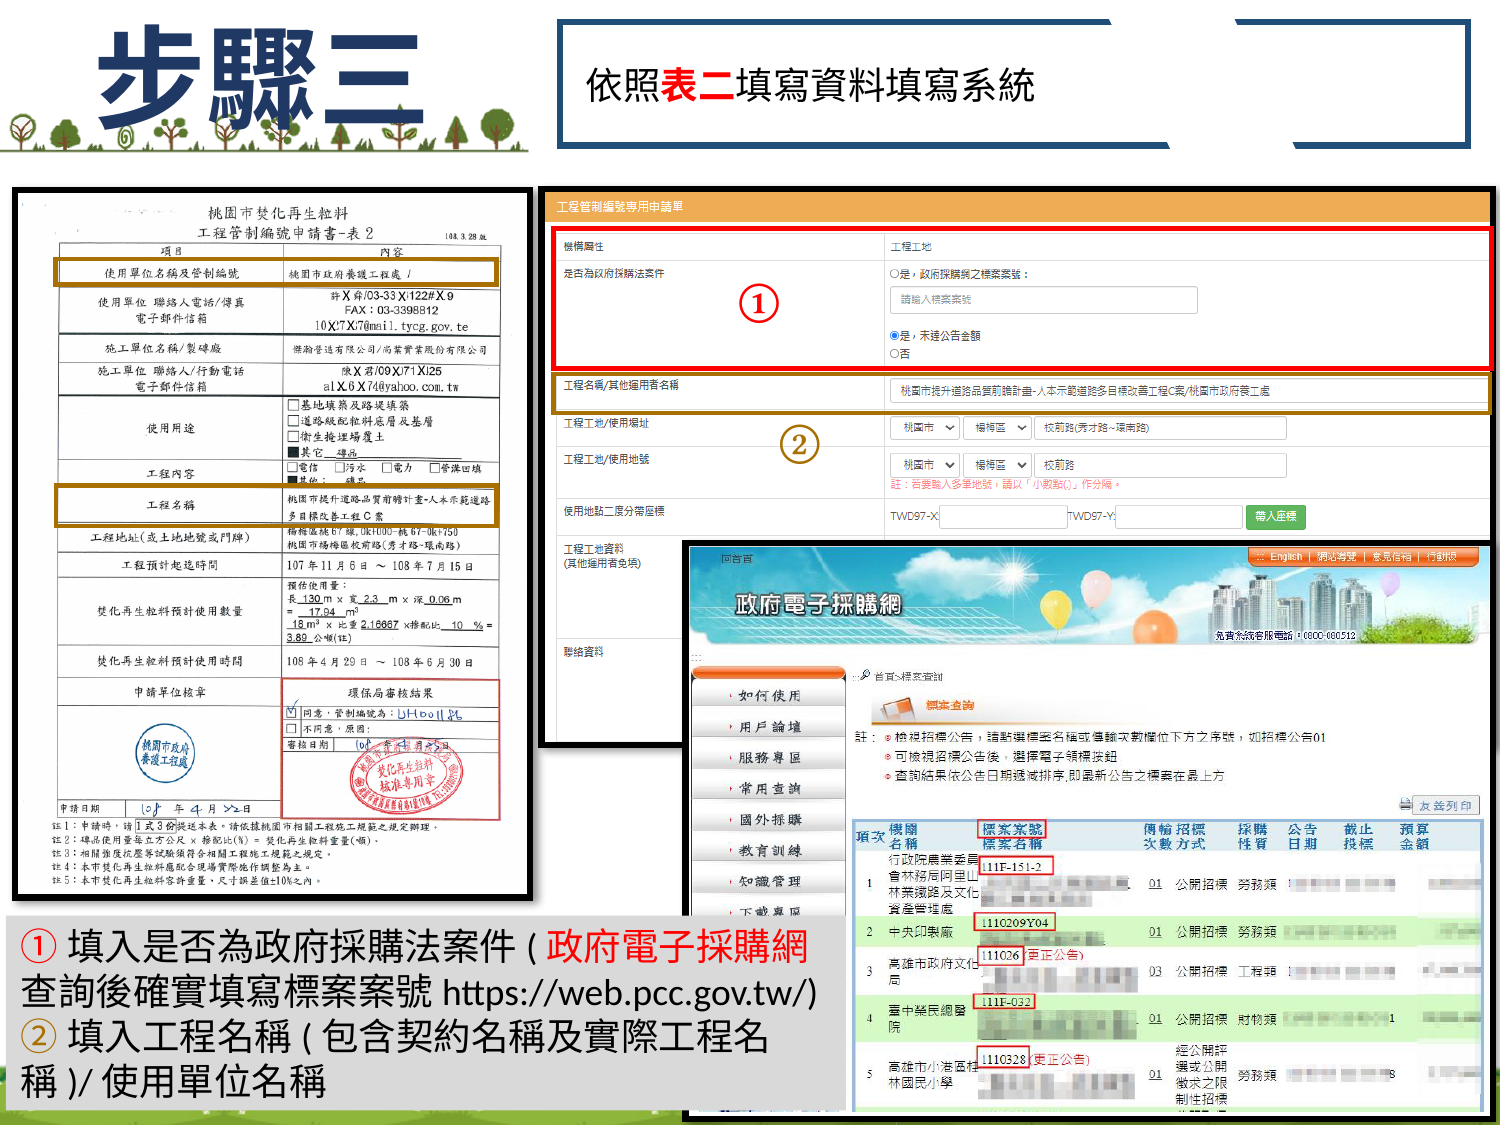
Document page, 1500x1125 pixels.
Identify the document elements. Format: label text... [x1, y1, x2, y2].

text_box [559, 4, 1469, 163]
picture [0, 103, 547, 163]
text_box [17, 193, 528, 895]
text_box ①填入是否為政府採購法案件(政府電子採購網查詢後確實填寫標案案號https://web.pcc.gov.tw/) ②填入工程名稱(包含契約名稱及實際工程名稱)/使用單位名稱 [5, 915, 688, 1021]
picture [0, 191, 1500, 1125]
text_box 步驟三 [78, 0, 447, 103]
